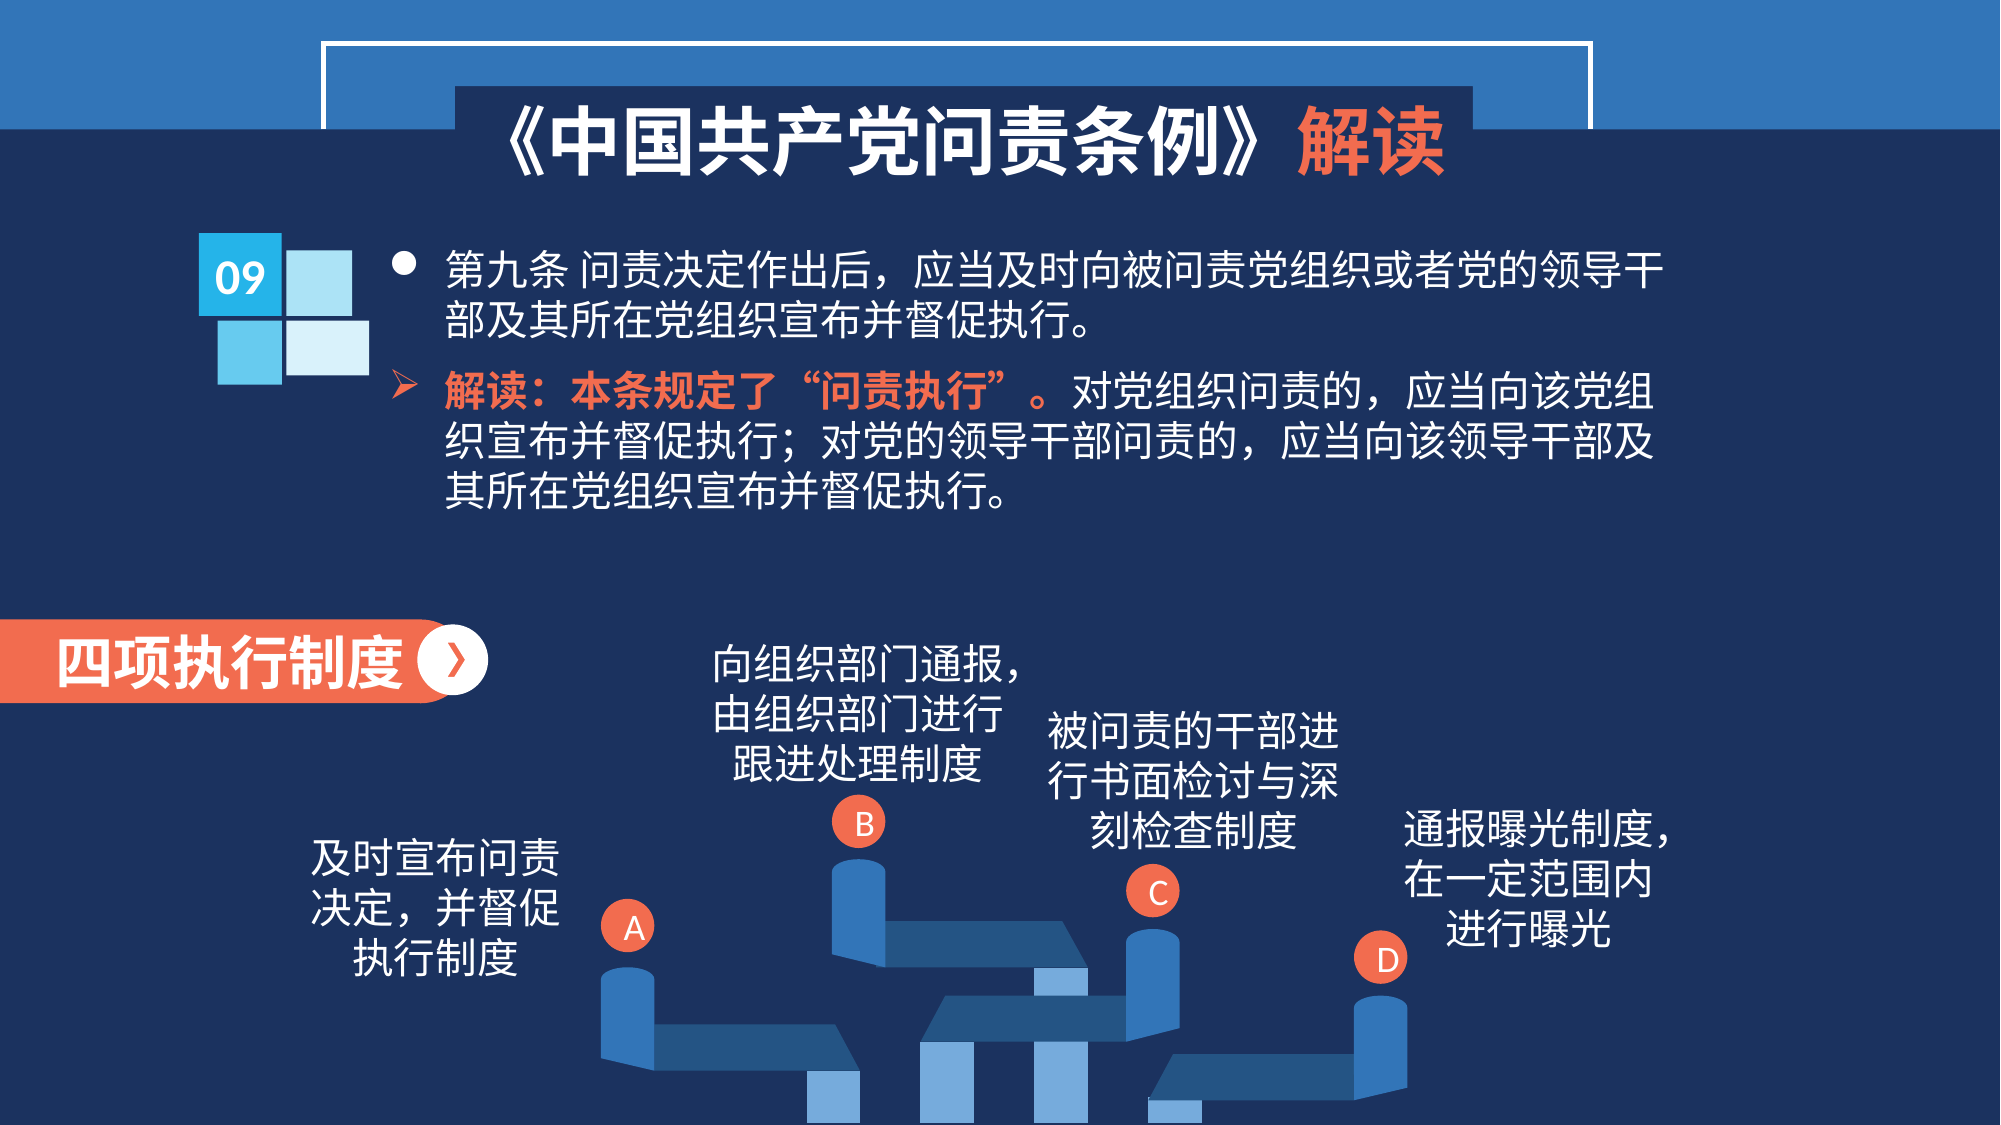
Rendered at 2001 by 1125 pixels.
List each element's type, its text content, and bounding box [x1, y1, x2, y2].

text_box [1147, 1102, 1203, 1124]
text_box 第九条 问责决定作出后，应当及时向被问责党组织或者党的领导干部及其所在党组织宣布并督促执行。 解读：本条规定了“问责执行”。对党组织问责的，应当向该党组织宣布并督促执行；对党的领导干部问责的，应当向该领导干部及其所在党组织宣布并督促执行。 [373, 236, 1695, 523]
text_box [919, 1043, 975, 1124]
text_box [1146, 1053, 1352, 1102]
text_box [416, 623, 490, 697]
text_box [656, 1023, 862, 1072]
text_box 及时宣布问责决定，并督促执行制度 [286, 854, 586, 959]
text_box 09 [198, 233, 282, 316]
text_box [0, 0, 2000, 130]
text_box [1033, 1043, 1089, 1124]
text_box [1125, 927, 1181, 1044]
text_box 四项执行制度 [0, 618, 448, 705]
text_box [323, 43, 1591, 130]
text_box C [1125, 862, 1181, 919]
text_box [1352, 994, 1409, 1102]
text_box [1033, 969, 1089, 994]
text_box 通报曝光制度，在一定范围内进行曝光 [1374, 825, 1684, 931]
text_box [286, 250, 353, 316]
text_box 向组织部门通报，由组织部门进行跟进处理制度 [692, 660, 1024, 766]
text_box [599, 966, 656, 1072]
text_box [887, 920, 1090, 969]
text_box 被问责的干部进行书面检讨与深刻检查制度 [1028, 727, 1360, 832]
text_box D [1352, 930, 1409, 985]
text_box [806, 1072, 861, 1124]
text_box B [830, 793, 887, 850]
text_box [286, 320, 370, 376]
text_box [830, 858, 887, 969]
text_box 《中国共产党问责条例》解读 [576, 58, 1341, 192]
text_box [918, 994, 1125, 1043]
text_box A [599, 897, 656, 954]
text_box [217, 320, 282, 385]
